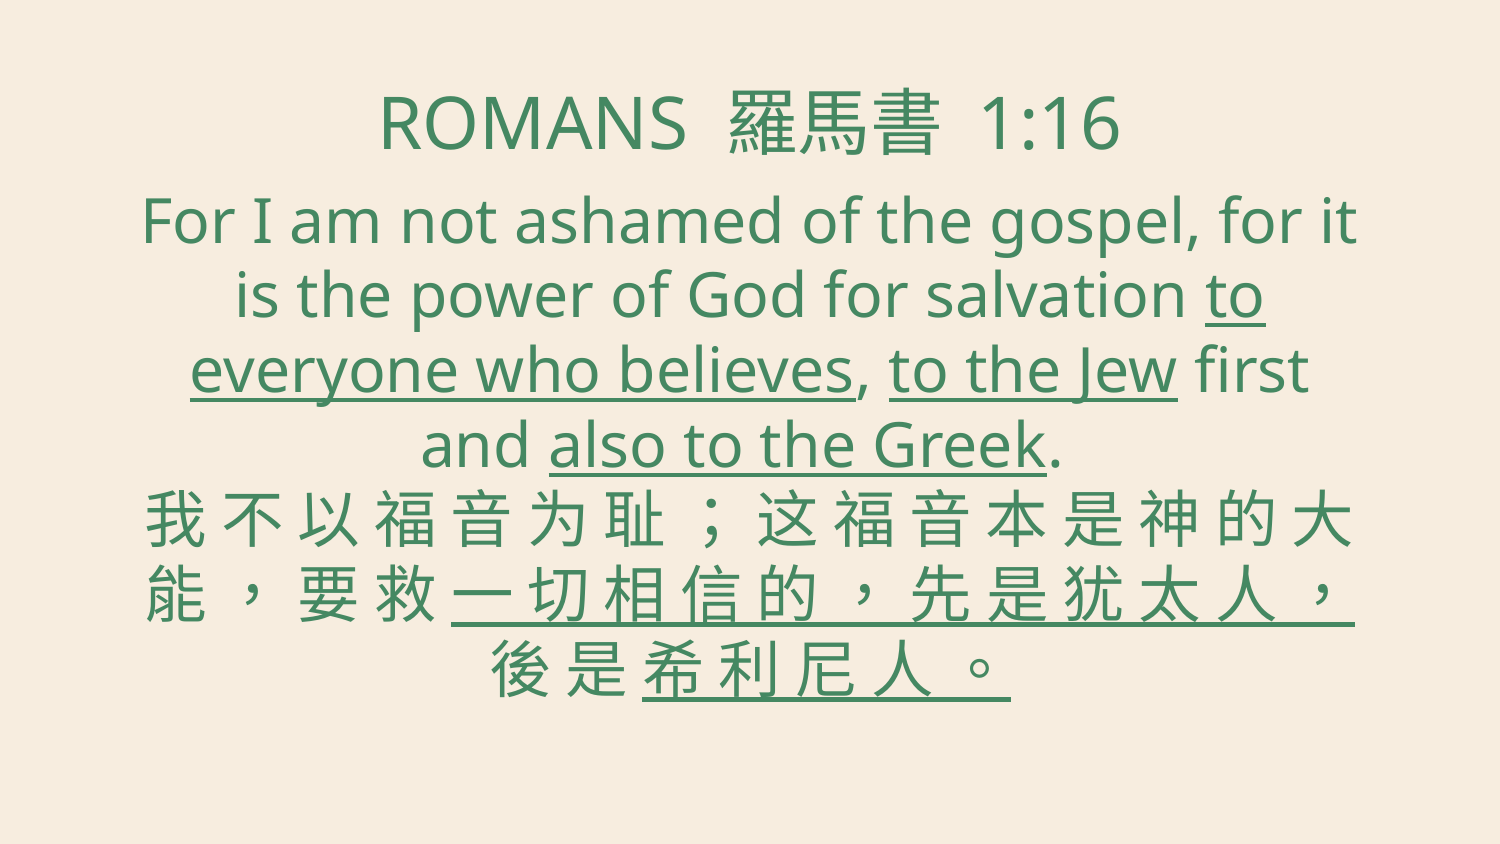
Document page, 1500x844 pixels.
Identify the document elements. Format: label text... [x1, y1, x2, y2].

title ROMANS 羅馬書 1:16 [118, 72, 1382, 167]
list For I am not ashamed of the gospel, for it is the power of God for salvation to everyone who believes, to the Jew first and also to the Greek. 我 不 以 福 音 为 耻 ； 这 福 音 本 是 神 的 大 能 ， 要 救 一 切 相 信 的 ， 先 是 犹 太 人 ， 後 是 希 利 尼 人 。 [118, 181, 1382, 735]
